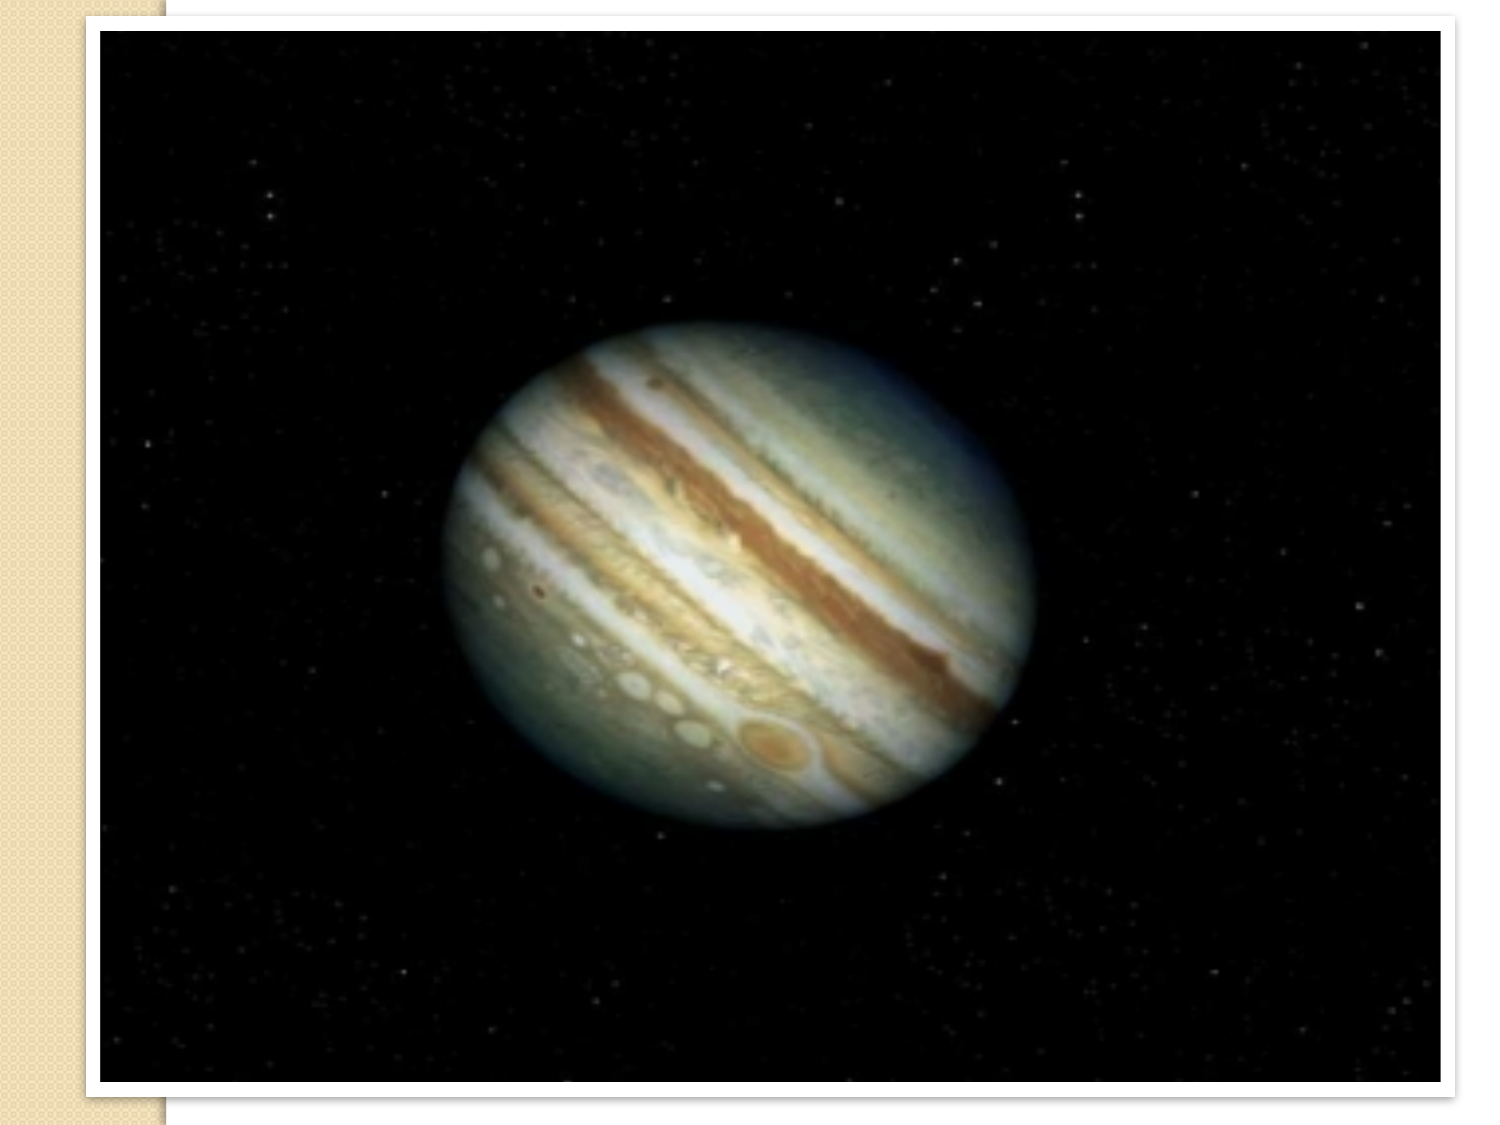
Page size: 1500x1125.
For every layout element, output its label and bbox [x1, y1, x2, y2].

picture [100, 30, 1441, 1083]
